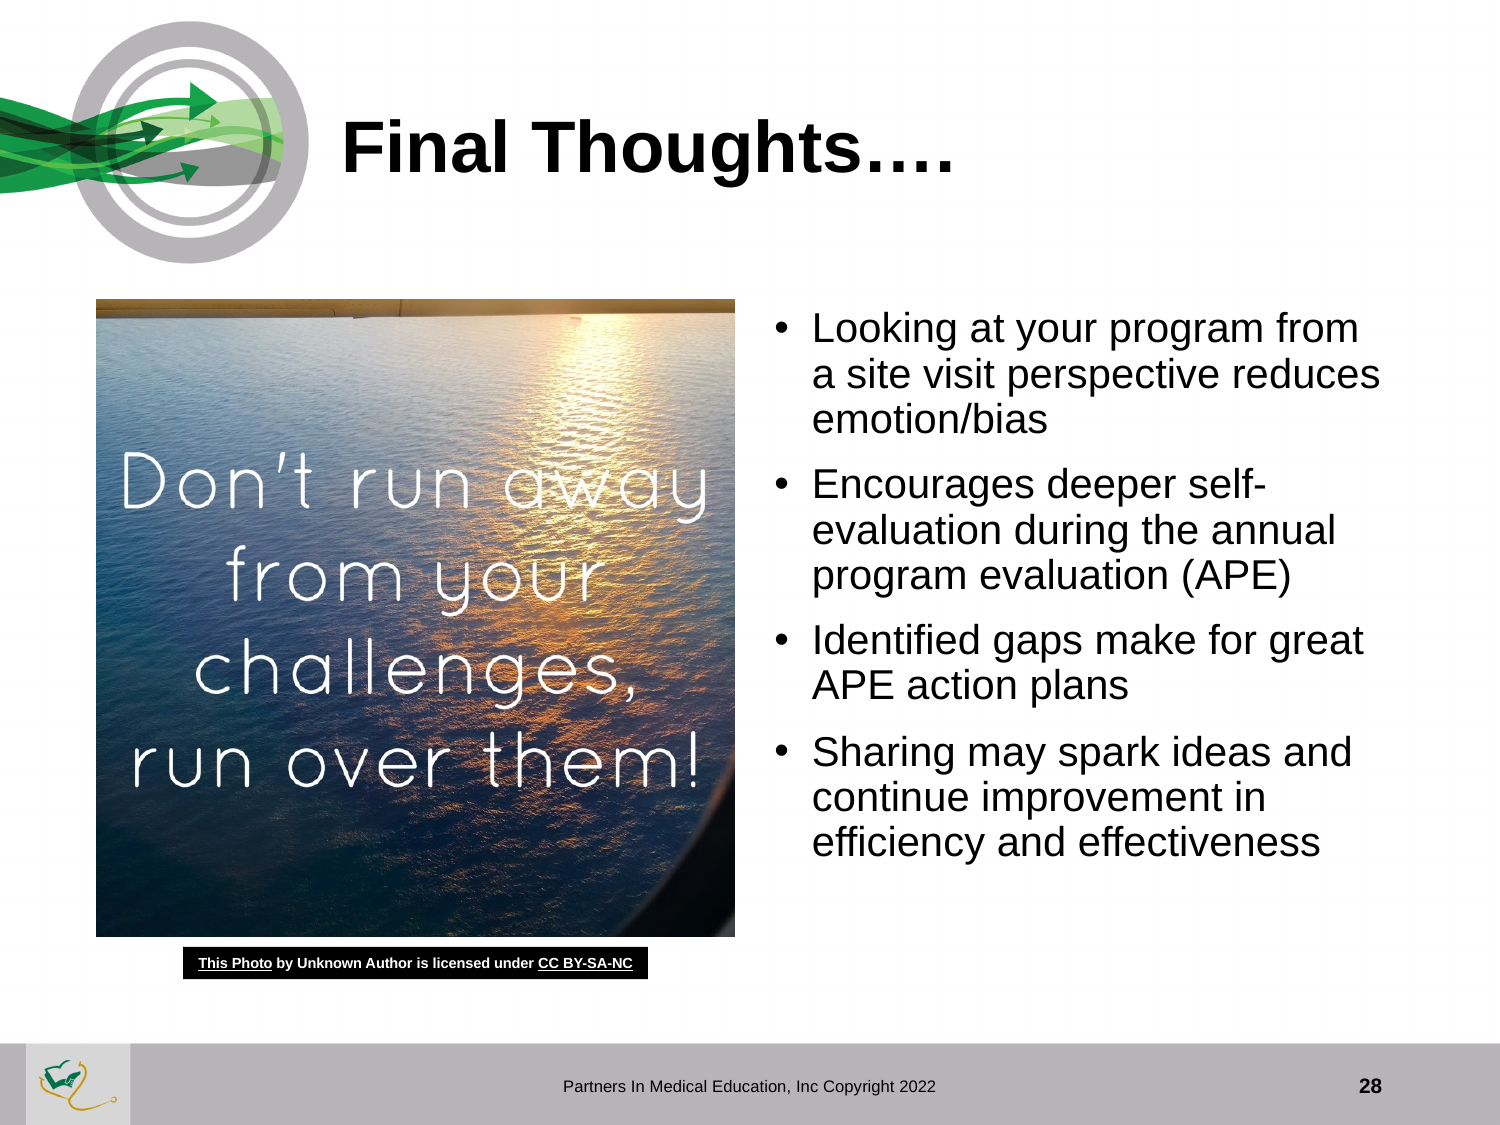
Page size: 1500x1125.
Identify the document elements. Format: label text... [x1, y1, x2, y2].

title Final Thoughts…. [326, 40, 1397, 258]
slide_number 28 [1059, 1055, 1397, 1116]
text_box This Photo by Unknown Author is licensed under CC BY-SA-NC [183, 946, 648, 980]
list Looking at your program from a site visit perspective reduces emotion/bias Encourages deeper self-evaluation during the annual program evaluation (APE) Identified gaps make for great APE action plans Sharing may spark ideas and continue improvement in efficiency and effectiveness [759, 299, 1397, 1014]
picture [0, 0, 1500, 1125]
footer Partners In Medical Education, Inc Copyright 2022 [496, 1055, 1004, 1116]
